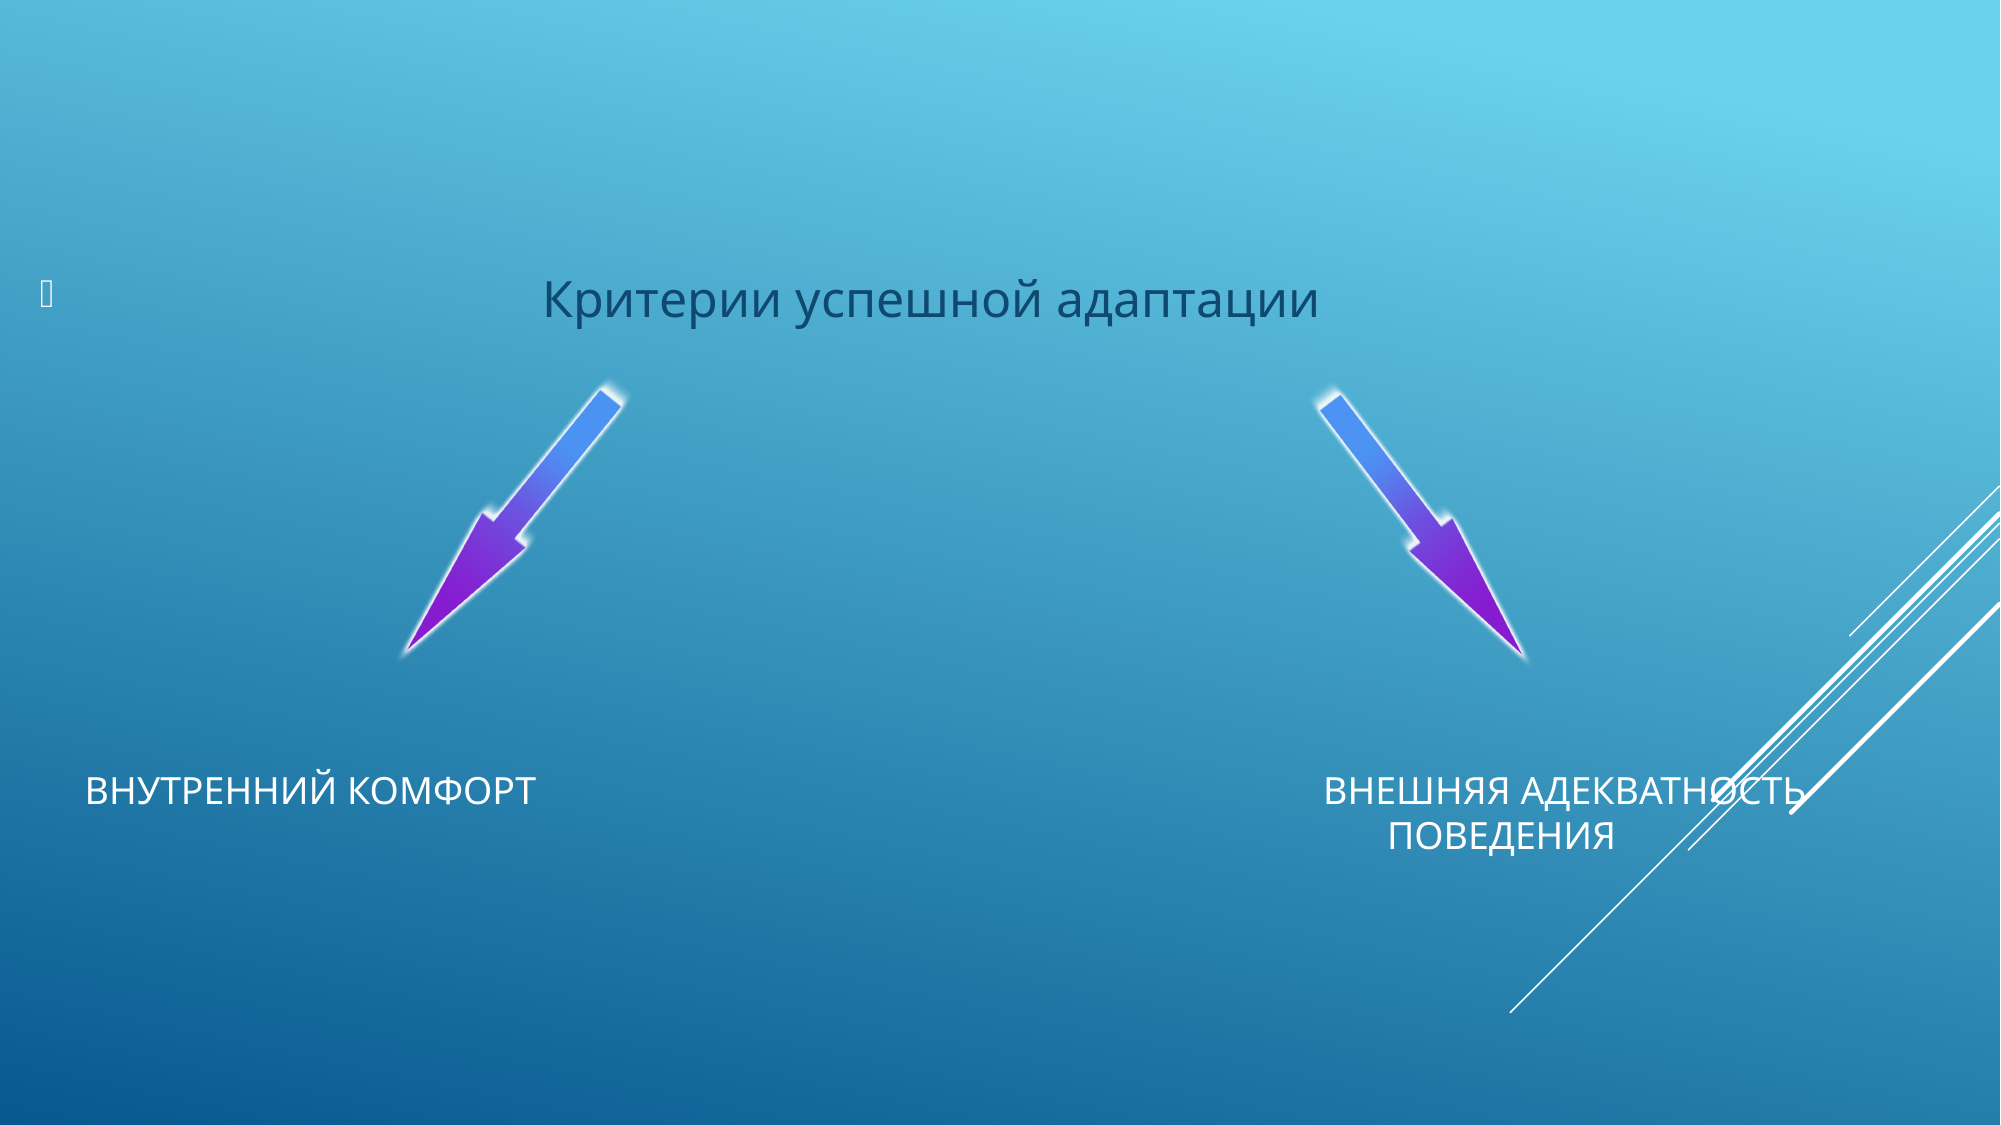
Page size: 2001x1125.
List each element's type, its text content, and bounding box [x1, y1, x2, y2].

title Внутренний комфорт Внешняя адекватность поведения [69, 499, 1979, 1125]
picture [365, 330, 655, 715]
picture [1288, 338, 1563, 715]
list Критерии успешной адаптации [25, 0, 1426, 596]
